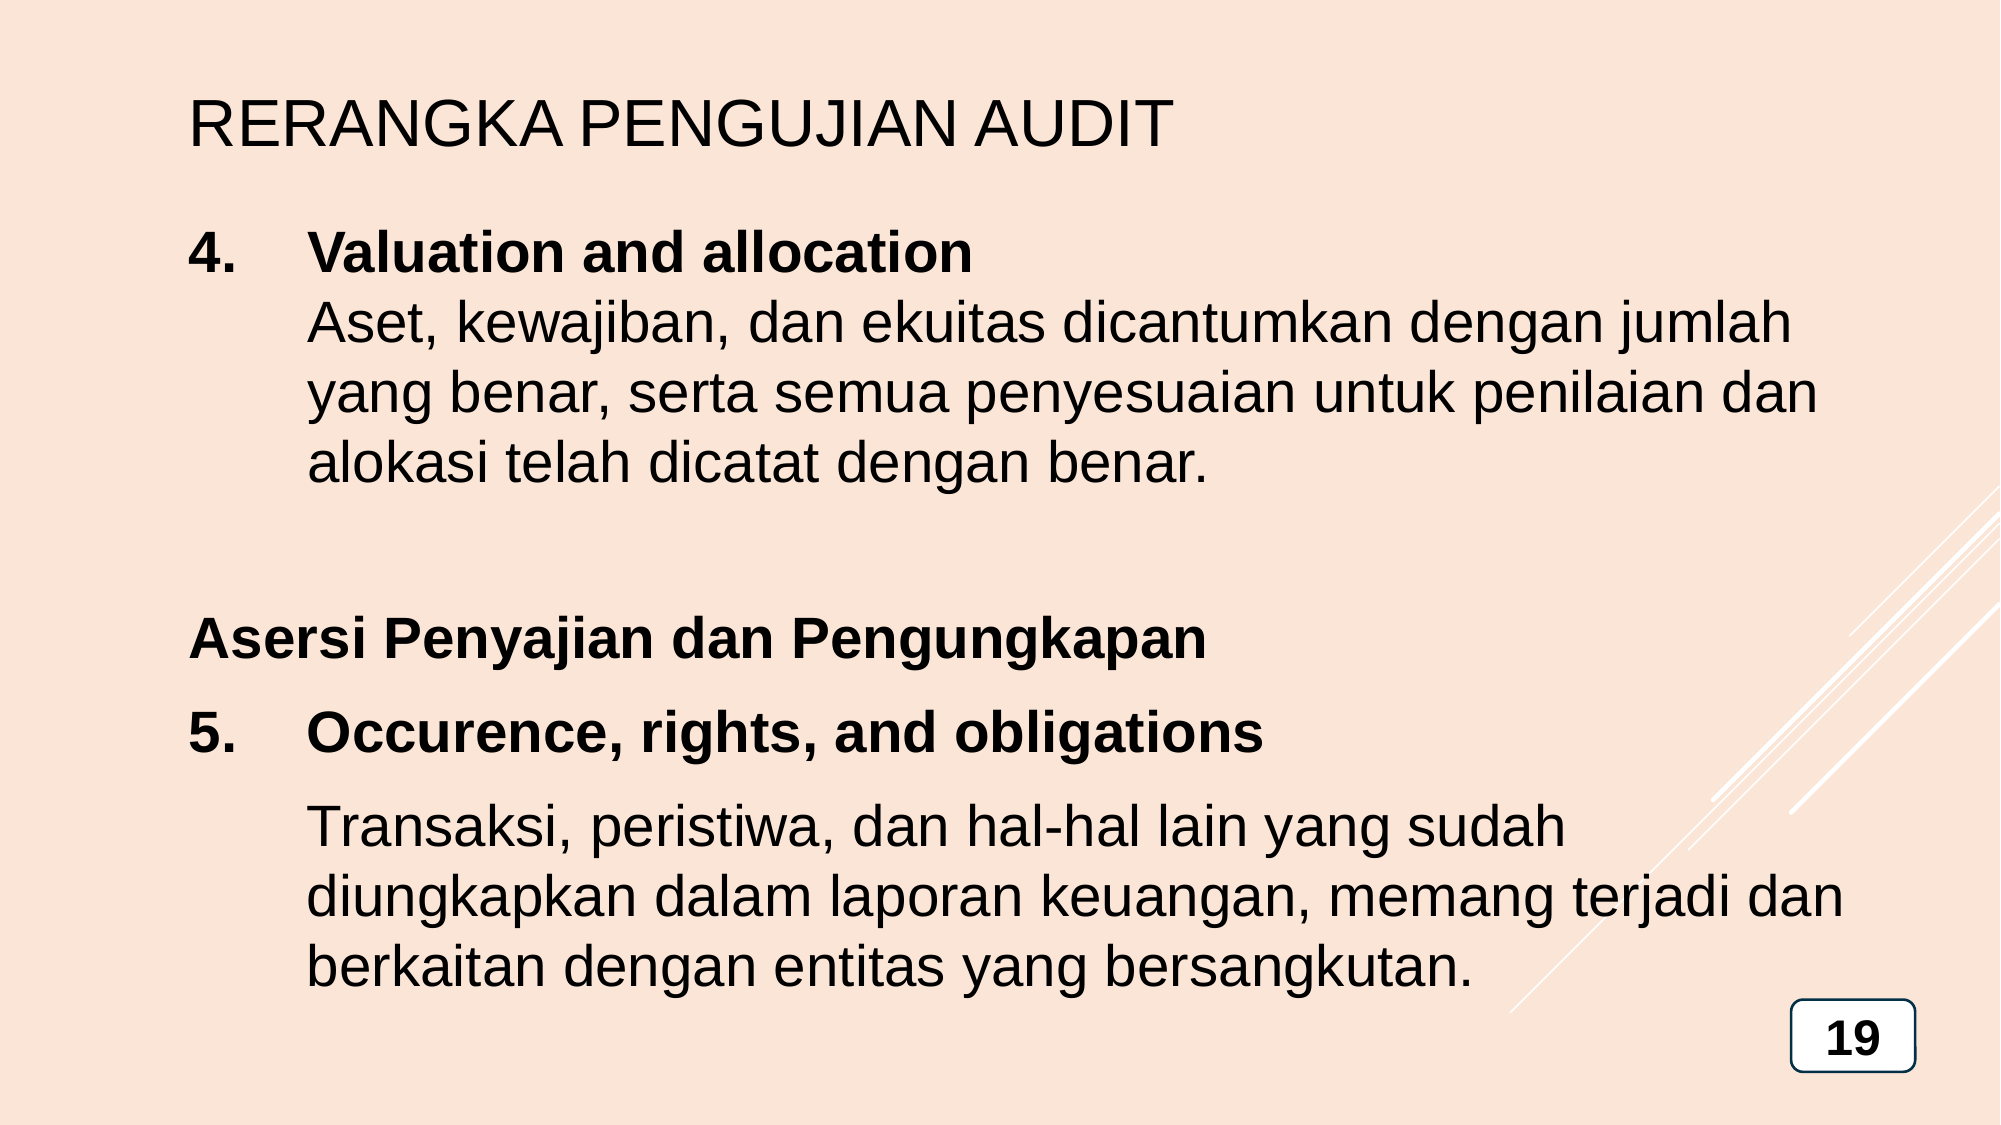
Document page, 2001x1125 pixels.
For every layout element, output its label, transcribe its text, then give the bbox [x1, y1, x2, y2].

text_box Valuation and allocation Aset, kewajiban, dan ekuitas dicantumkan dengan jumlah yang benar, serta semua penyesuaian untuk penilaian dan alokasi telah dicatat dengan benar. Asersi Penyajian dan Pengungkapan Occurence, rights, and obligations Transaksi, peristiwa, dan hal-hal lain yang sudah diungkapkan dalam laporan keuangan, memang terjadi dan berkaitan dengan entitas yang bersangkutan. [174, 206, 1913, 1053]
text_box RERANGKA PENGUJIAN AUDIT [174, 71, 1913, 167]
